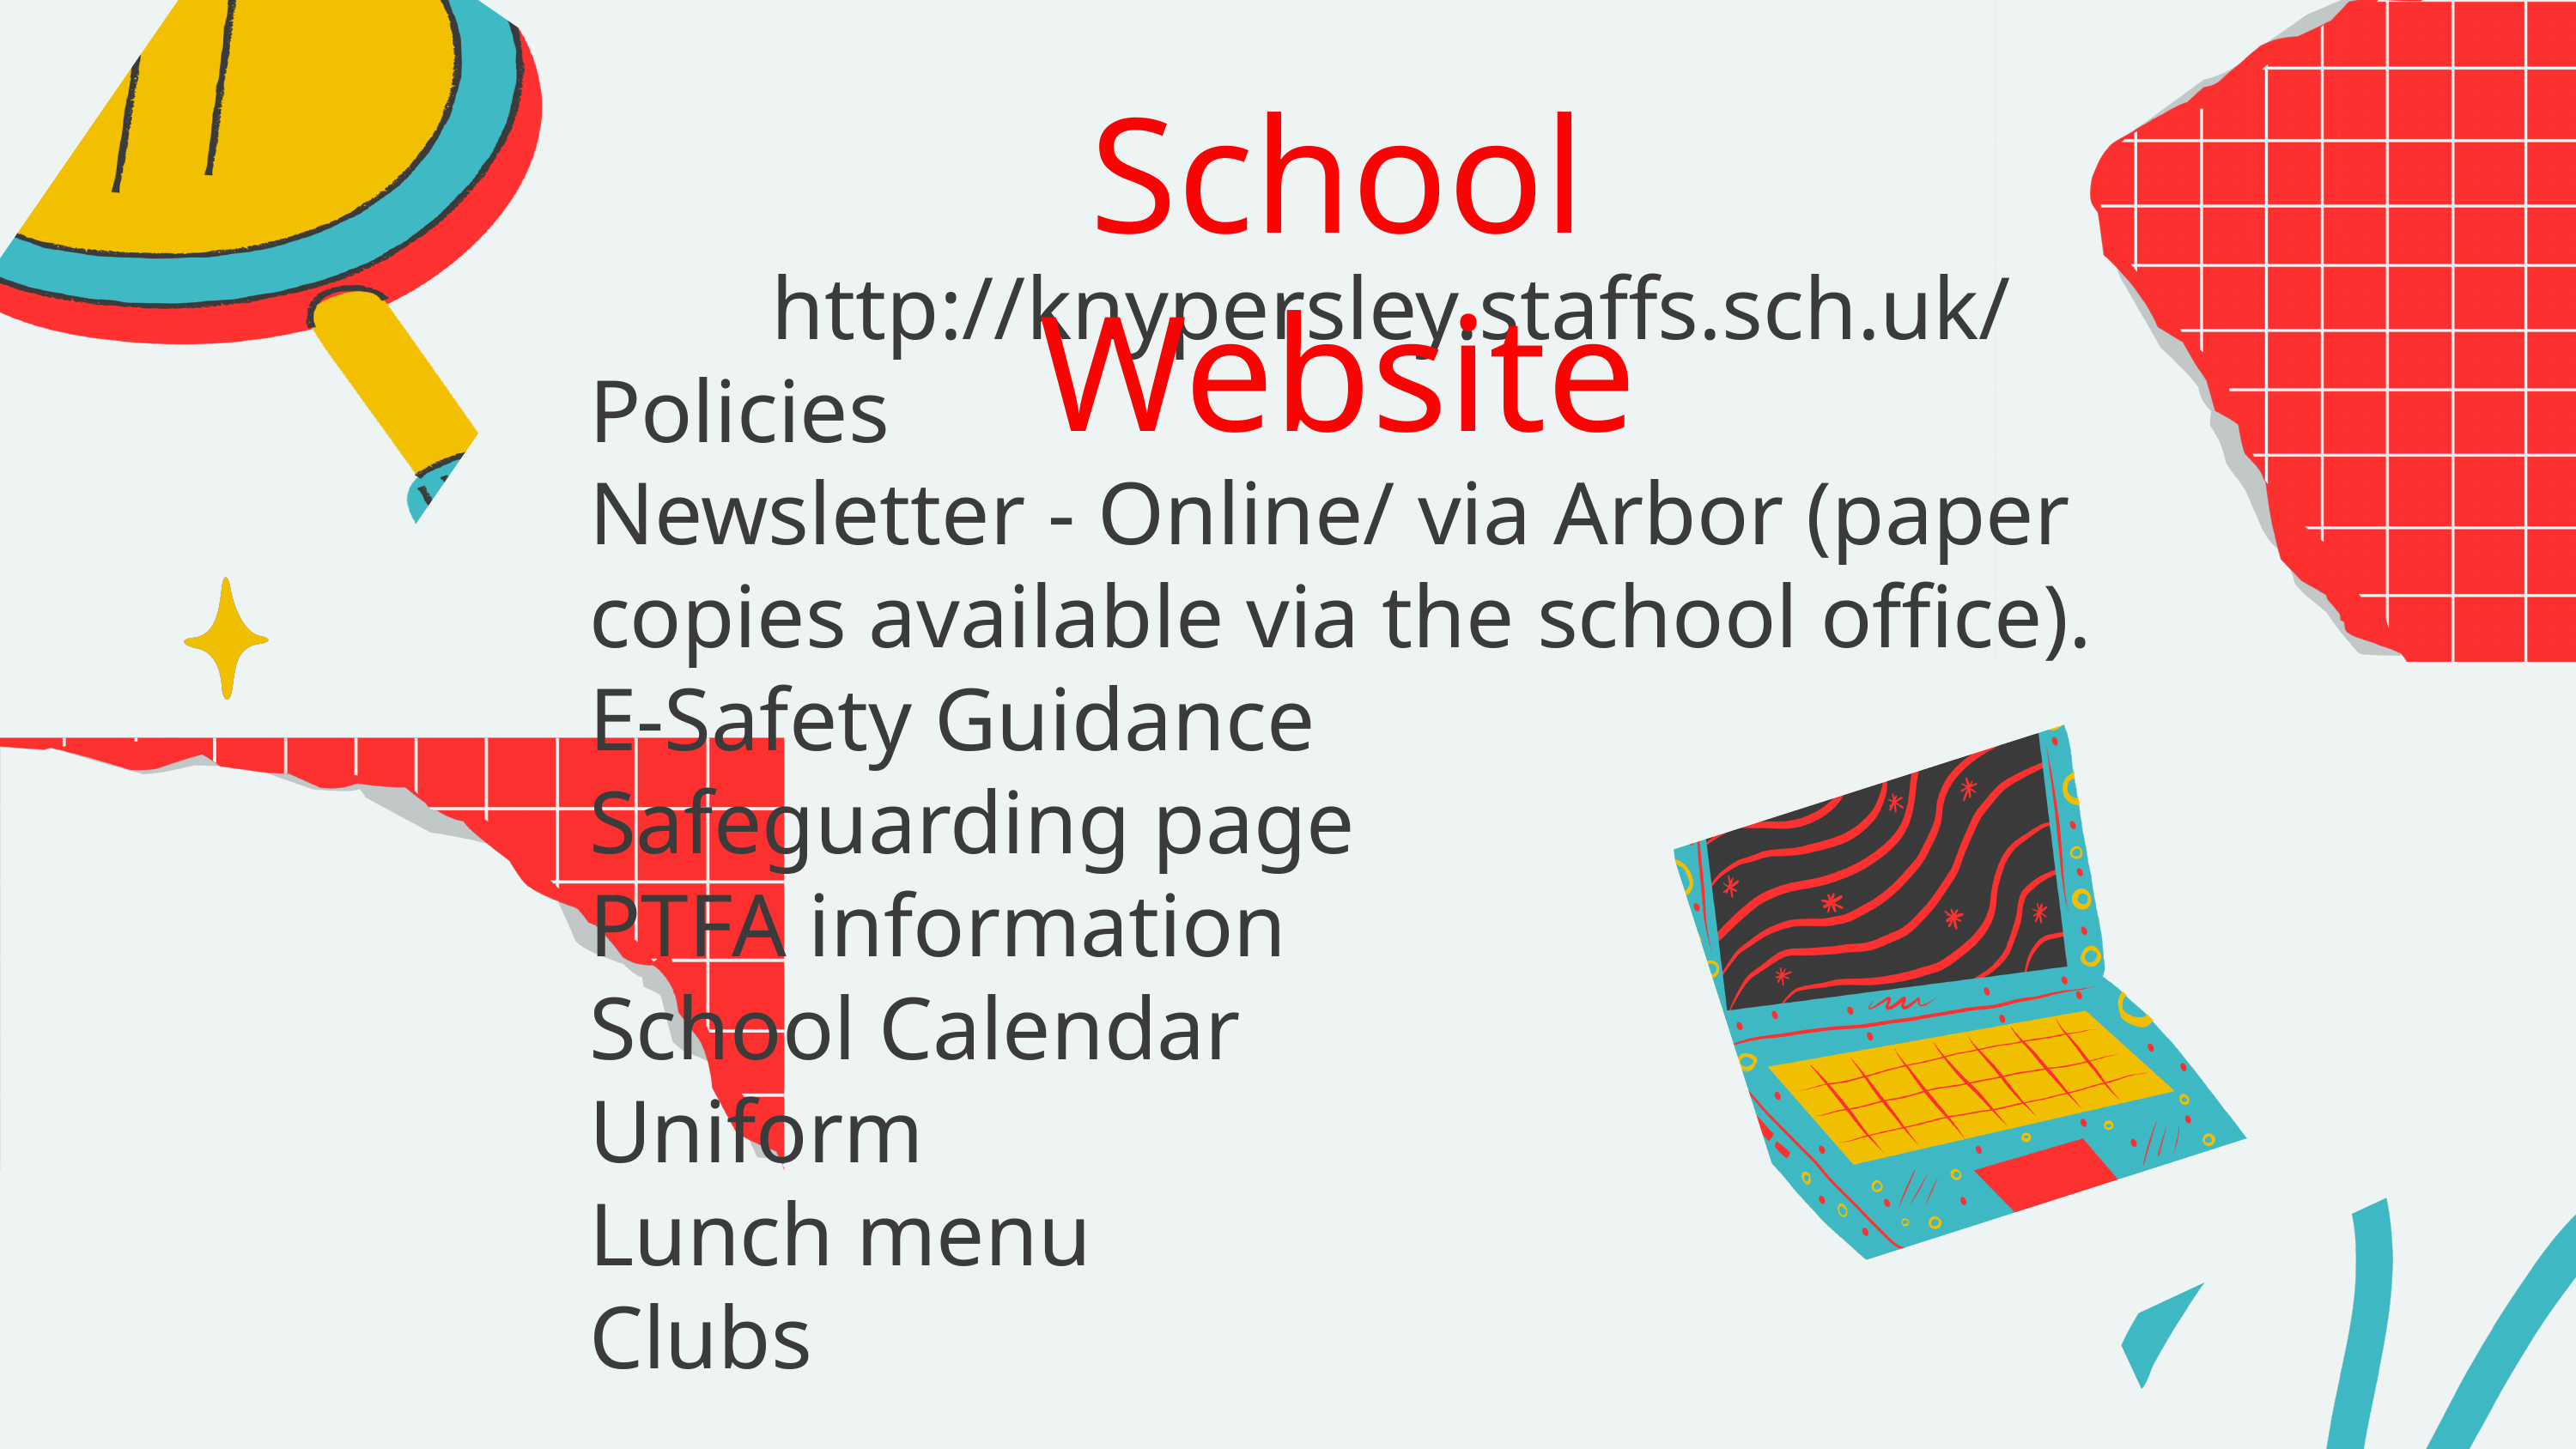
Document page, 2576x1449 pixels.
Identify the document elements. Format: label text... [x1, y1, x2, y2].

text_box [1995, 0, 2576, 662]
text_box School Website [784, 65, 1892, 464]
text_box [2196, 1122, 2576, 1449]
text_box [0, 736, 588, 1449]
text_box [180, 573, 272, 706]
text_box [0, 0, 681, 737]
text_box http://knypersley.staffs.sch.uk/ Policies Newsletter - Online/ via Arbor (paper copies available via the school office). E-Safety Guidance Safeguarding page PTFA information School Calendar Uniform Lunch menu Clubs [588, 252, 2196, 1449]
text_box [2196, 932, 2260, 1155]
